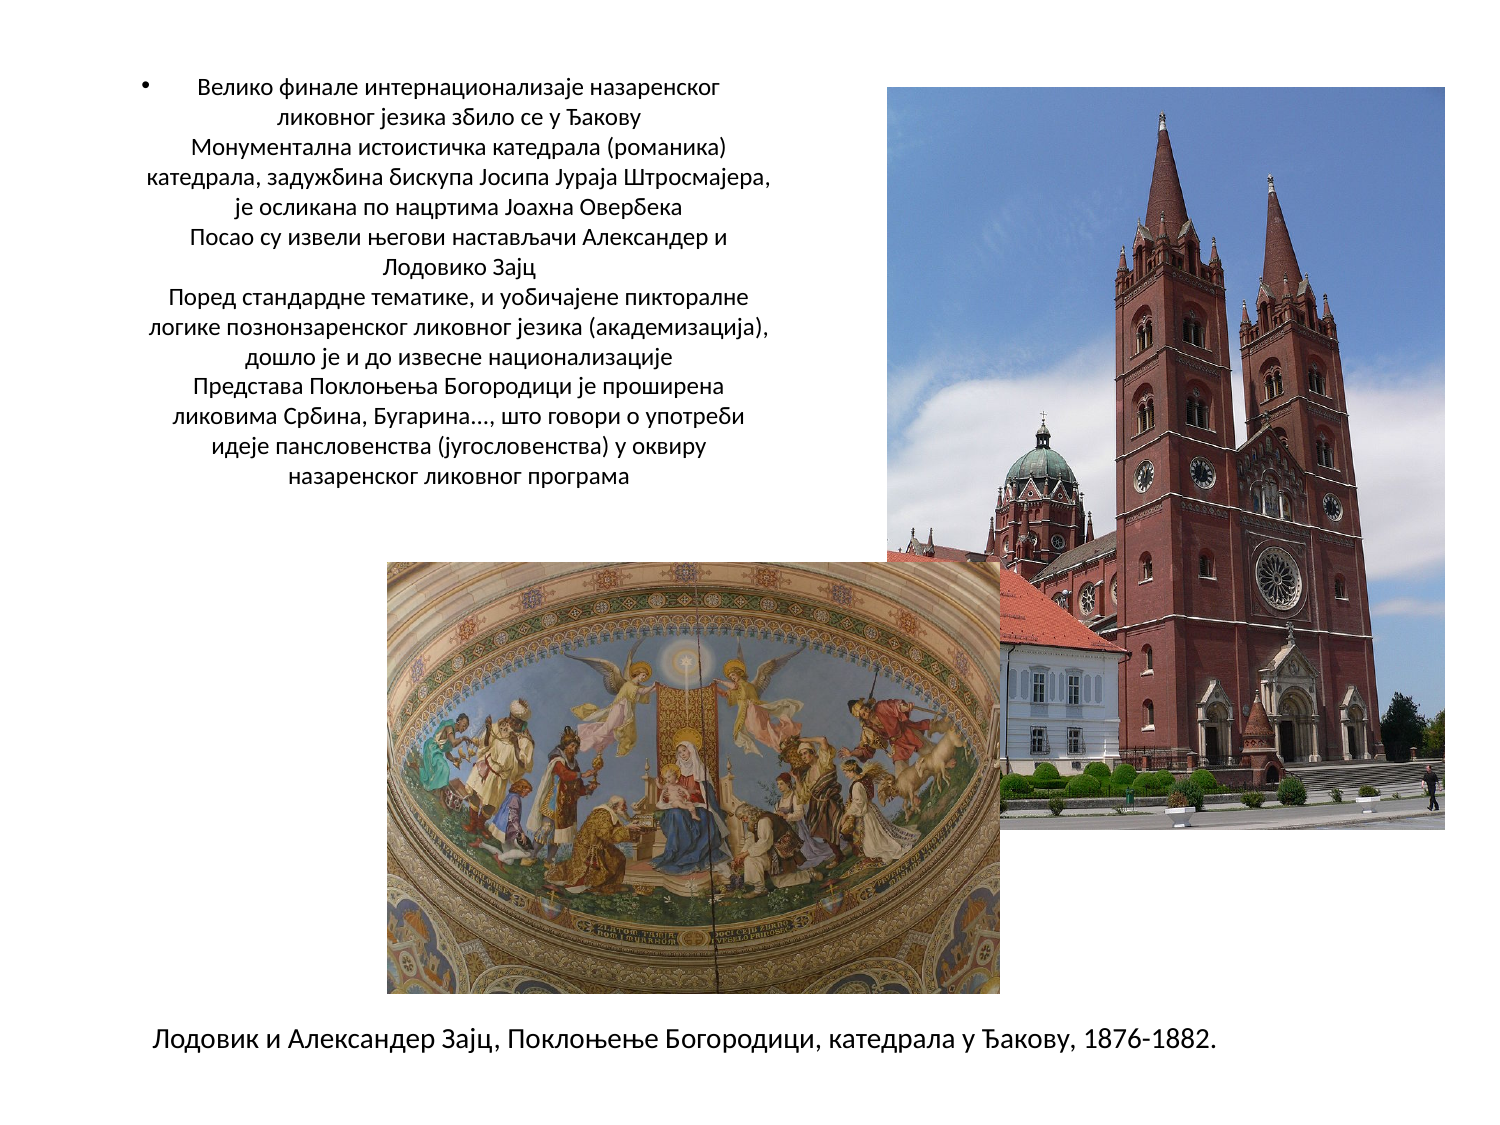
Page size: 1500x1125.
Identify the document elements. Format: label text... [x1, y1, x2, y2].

picture [387, 562, 1001, 994]
title Велико финале интернационализаје назаренског ликовног језика збило се у Ђакову Монументална истоистичка катедрала (романика) катедрала, задужбина бискупа Јосипа Јураја Штросмајера, је осликана по нацртима Јоахна Овербека Посао су извели његови настављачи Александер и Лодовико Зајц Поред стандардне тематике, и уобичајене пикторалне логике познонзаренског ликовног језика (академизација), дошло је и до извесне национализације Представа Поклоњења Богородици је проширена ликовима Србина, Бугарина..., што говори о употреби идеје пансловенства (југословенства) у оквиру назаренског ликовног програма [75, 45, 788, 550]
text_box Лодовик и Александер Зајц, Поклоњење Богородици, катедрала у Ђакову, 1876-1882. [137, 1012, 1300, 1063]
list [887, 87, 1445, 831]
